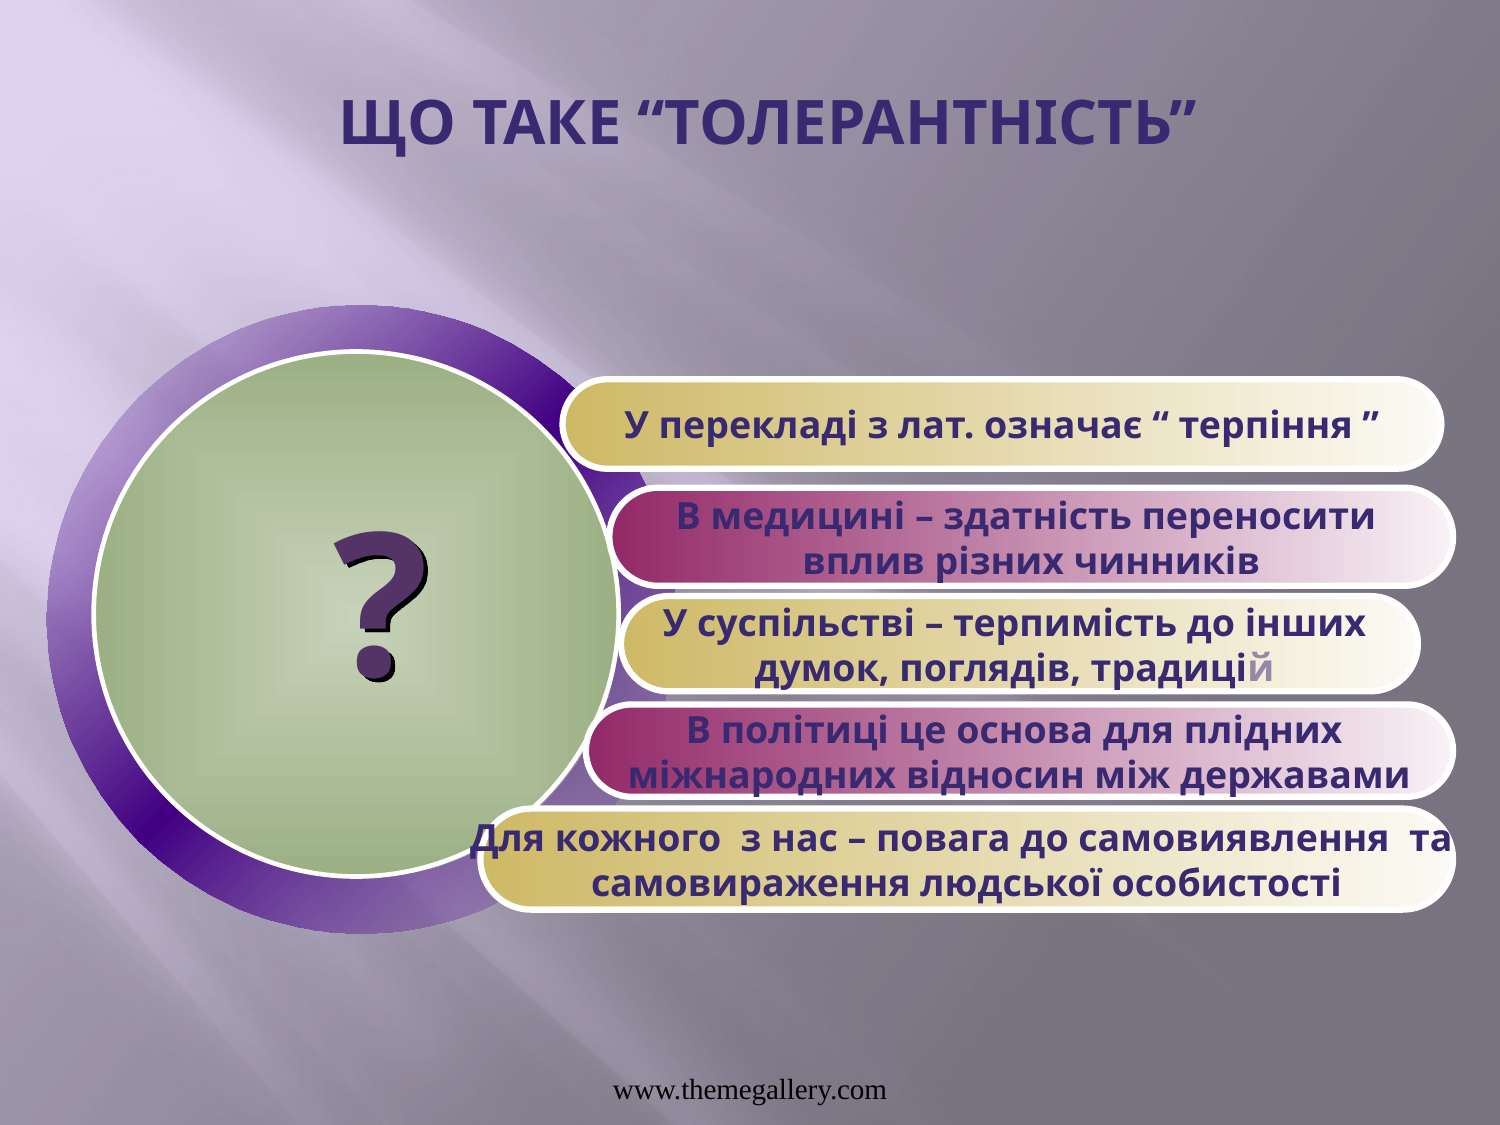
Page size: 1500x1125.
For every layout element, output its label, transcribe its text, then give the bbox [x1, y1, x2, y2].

text_box Для кожного з нас – повага до самовиявлення та самовираження людської особистості [480, 808, 1454, 910]
footer www.themegallery.com [512, 1052, 988, 1113]
text_box [601, 560, 675, 715]
text_box В медицині – здатність переносити вплив різних чинників [609, 487, 1454, 586]
text_box ? [246, 468, 516, 724]
text_box [46, 304, 648, 934]
text_box [93, 351, 619, 877]
text_box У суспільстві – терпимість до інших думок, поглядів, традицій [621, 596, 1418, 692]
text_box В політиці це основа для плідних міжнародних відносин між державами [585, 704, 1454, 797]
text_box У перекладі з лат. означає “ терпіння ” [562, 379, 1442, 469]
title ЩО ТАКЕ “ТОЛЕРАНТНІСТЬ” [199, 75, 1338, 164]
